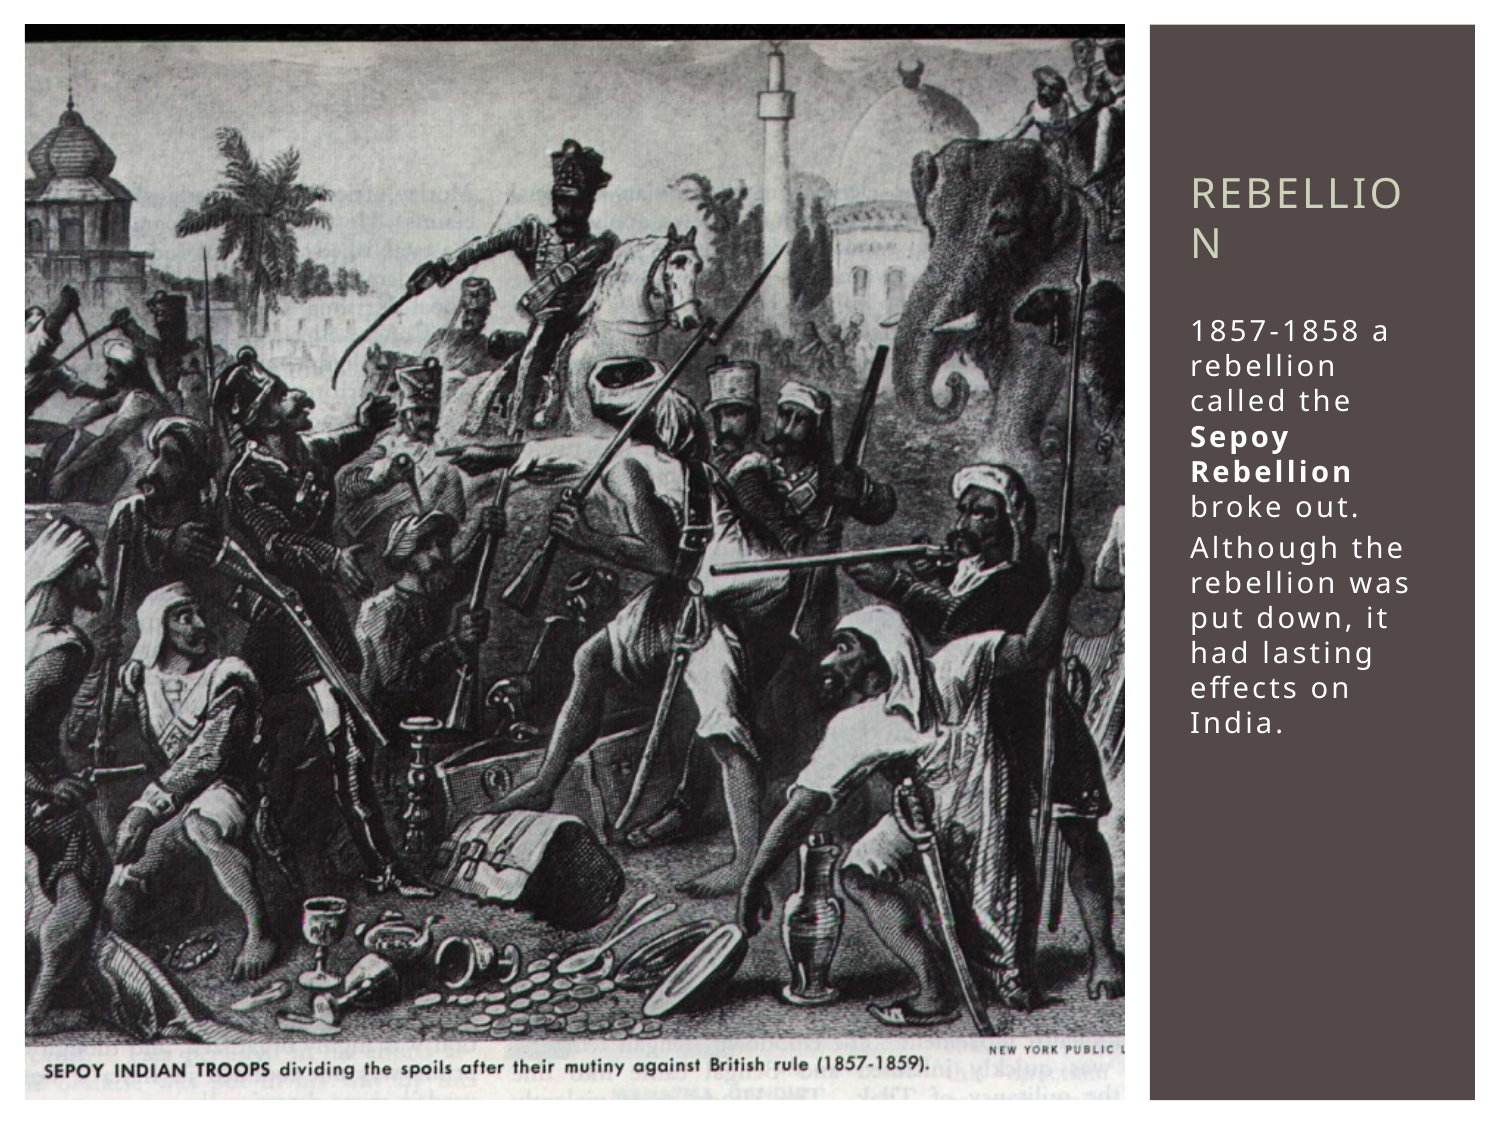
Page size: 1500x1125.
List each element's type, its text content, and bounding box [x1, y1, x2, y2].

title Rebellion [1175, 0, 1450, 275]
list 1857-1858 a rebellion called the Sepoy Rebellion broke out. Although the rebellion was put down, it had lasting effects on India. [1175, 312, 1450, 1038]
picture [24, 24, 1126, 1101]
